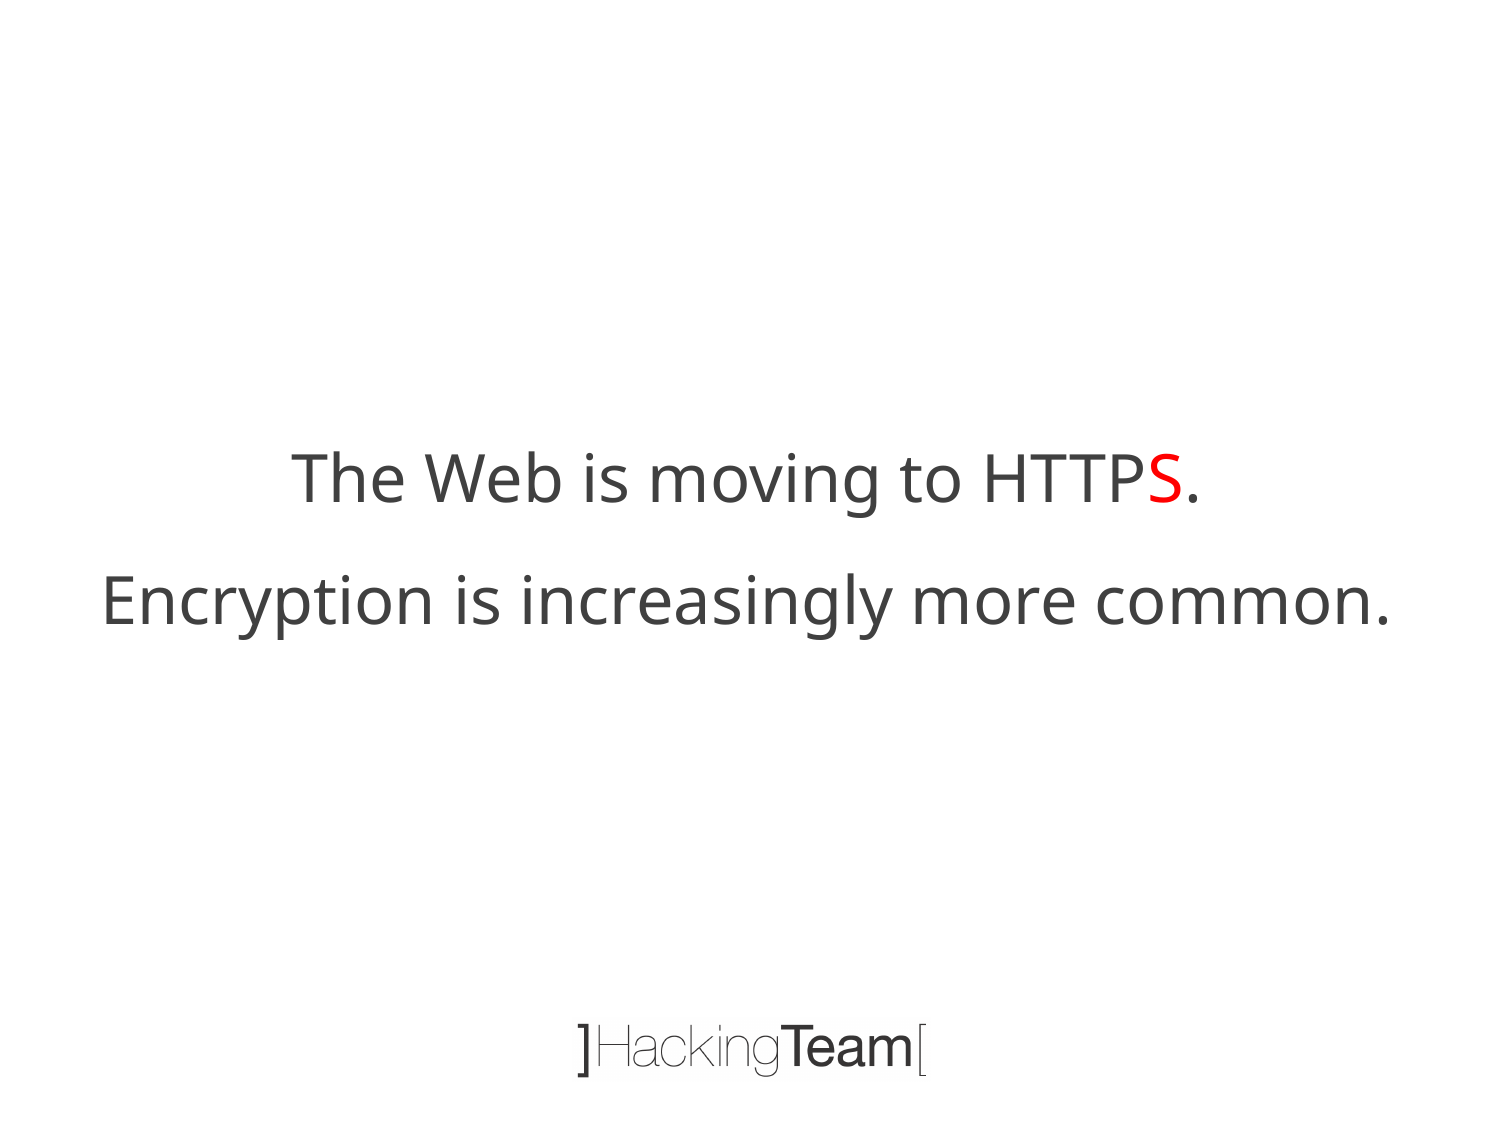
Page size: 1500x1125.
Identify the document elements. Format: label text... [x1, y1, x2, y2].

picture [572, 1017, 931, 1082]
list The Web is moving to HTTPS. Encryption is increasingly more common. [72, 172, 1423, 886]
